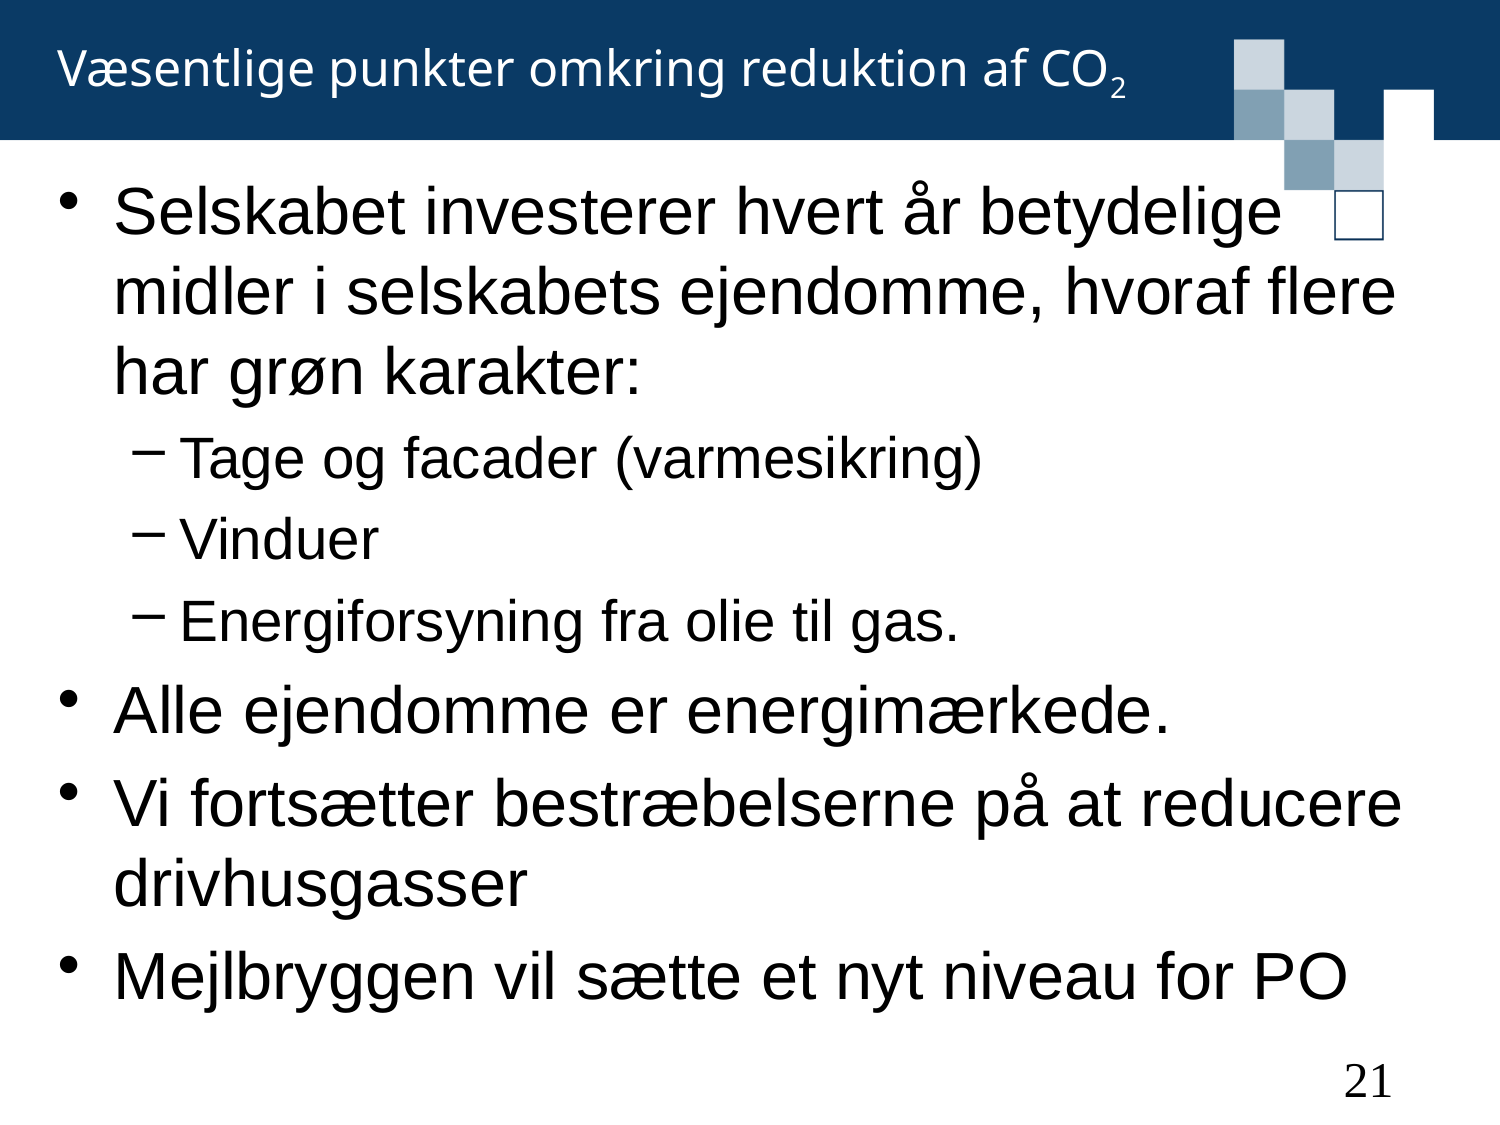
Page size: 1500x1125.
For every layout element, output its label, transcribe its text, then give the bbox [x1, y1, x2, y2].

slide_number 21 [1328, 1040, 1451, 1097]
title Væsentlige punkter omkring reduktion af CO2 [42, 28, 1393, 160]
list Selskabet investerer hvert år betydelige midler i selskabets ejendomme, hvoraf flere har grøn karakter: Tage og facader (varmesikring) Vinduer Energiforsyning fra olie til gas. Alle ejendomme er energimærkede. Vi fortsætter bestræbelserne på at reducere drivhusgasser Mejlbryggen vil sætte et nyt niveau for PO [42, 160, 1471, 1041]
picture [0, 0, 1500, 277]
